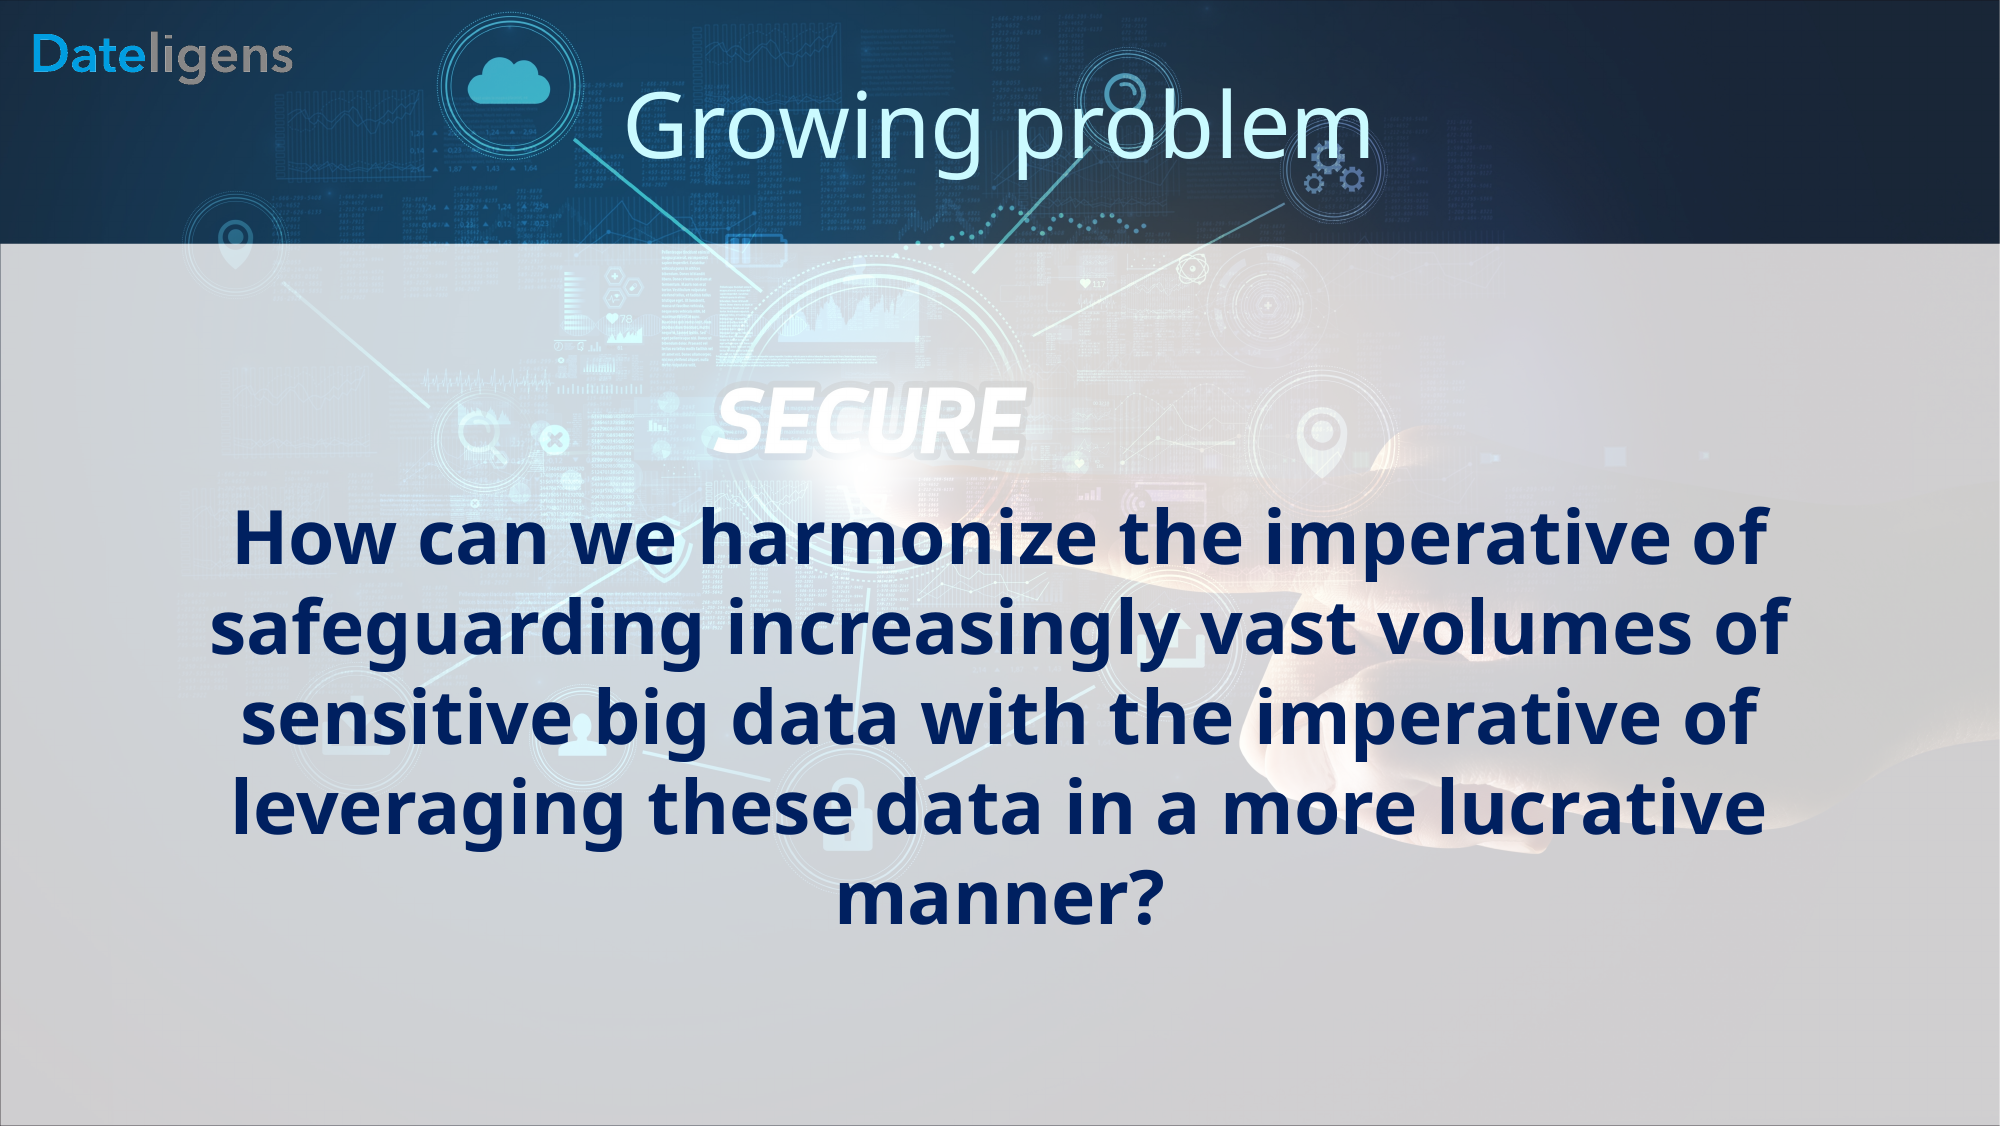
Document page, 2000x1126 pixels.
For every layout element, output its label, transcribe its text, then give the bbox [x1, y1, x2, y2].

list How can we harmonize the imperative of safeguarding increasingly vast volumes of sensitive big data with the imperative of leveraging these data in a more lucrative manner? [137, 299, 1863, 1125]
title Growing problem [0, 0, 2000, 244]
picture [21, 21, 304, 93]
